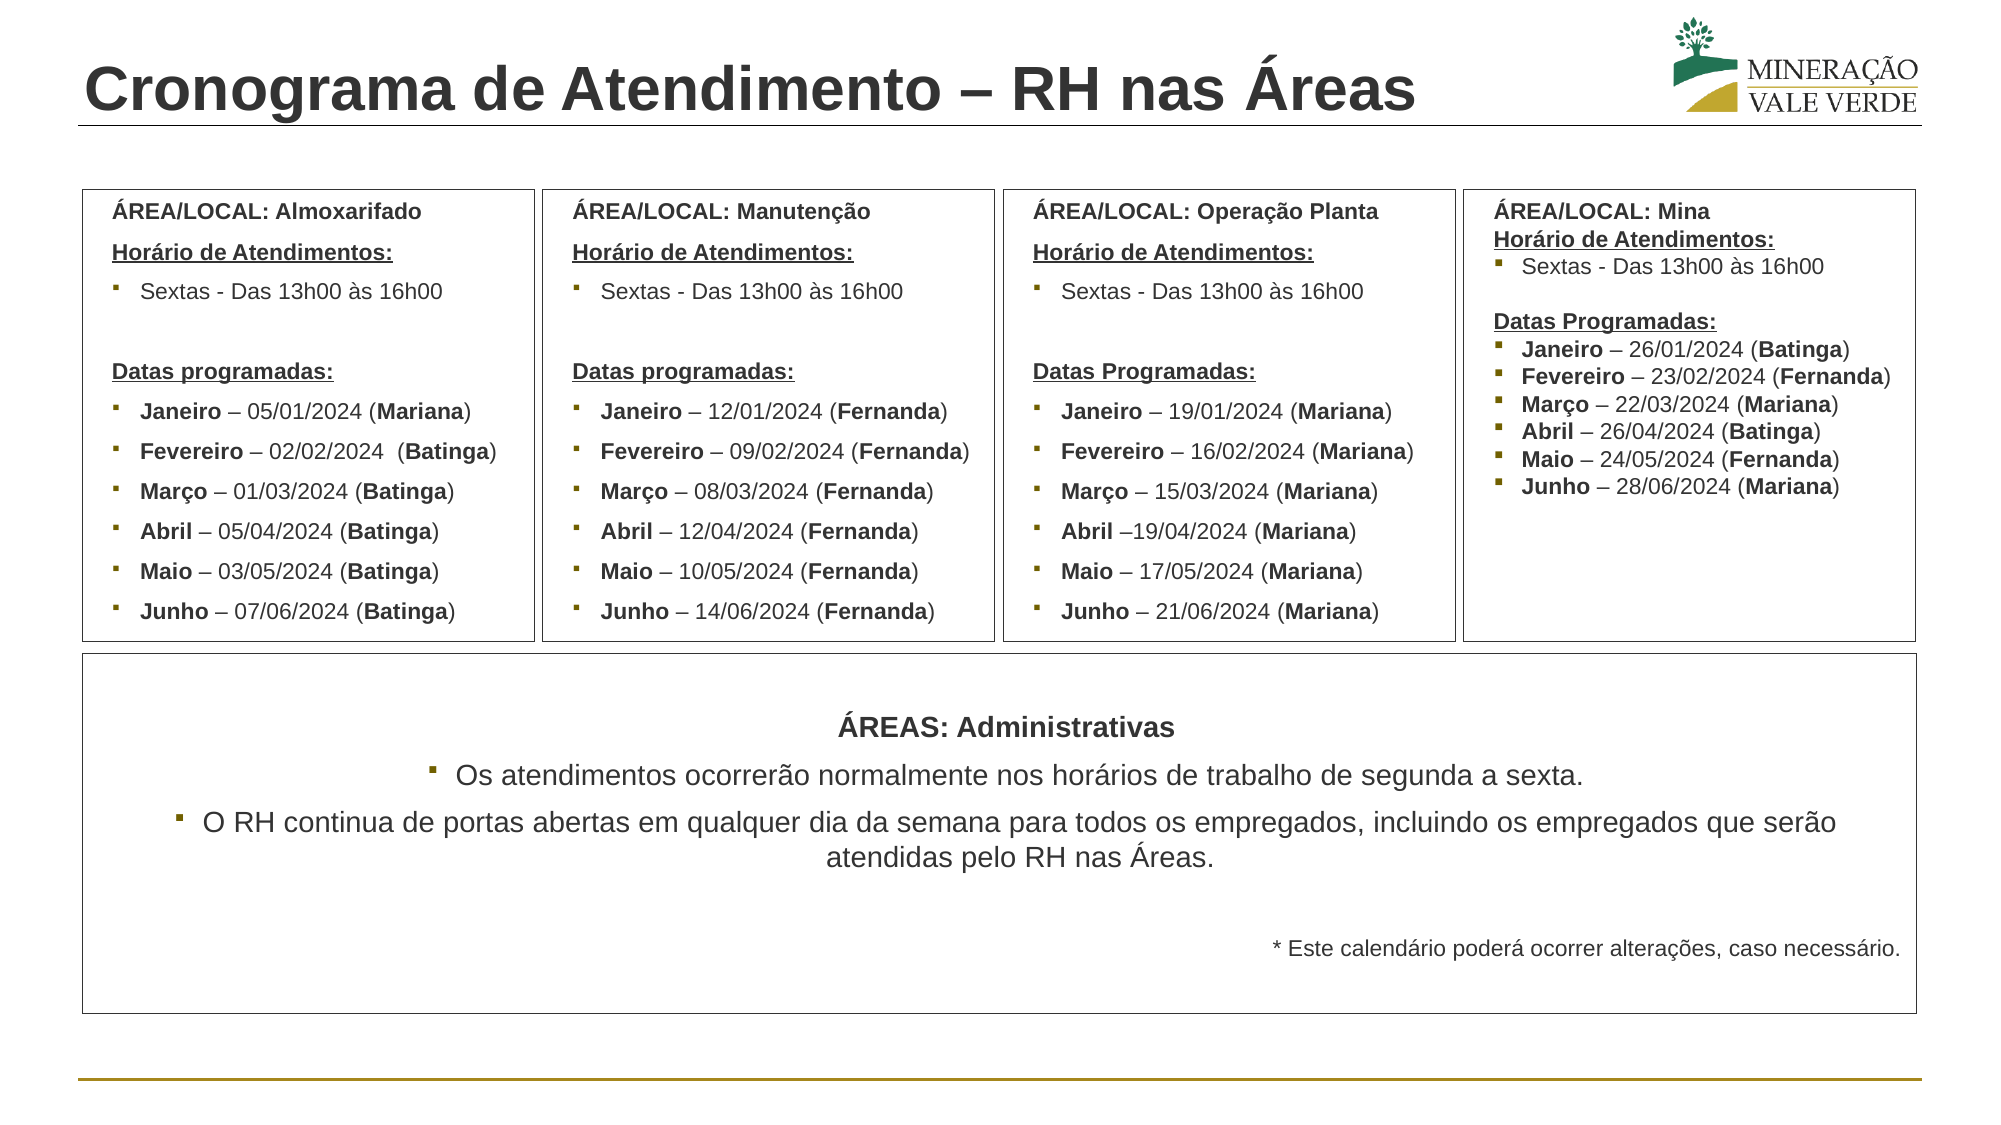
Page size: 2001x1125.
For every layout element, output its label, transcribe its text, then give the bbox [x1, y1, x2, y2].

text_box ÁREA/LOCAL: Manutenção Horário de Atendimentos: Sextas - Das 13h00 às 16h00 Datas programadas: Janeiro – 12/01/2024 (Fernanda) Fevereiro – 09/02/2024 (Fernanda) Março – 08/03/2024 (Fernanda) Abril – 12/04/2024 (Fernanda) Maio – 10/05/2024 (Fernanda) Junho – 14/06/2024 (Fernanda) [542, 189, 995, 642]
text_box ÁREAS: Administrativas Os atendimentos ocorrerão normalmente nos horários de trabalho de segunda a sexta. O RH continua de portas abertas em qualquer dia da semana para todos os empregados, incluindo os empregados que serão atendidas pelo RH nas Áreas. * Este calendário poderá ocorrer alterações, caso necessário. [82, 653, 1917, 1014]
text_box ÁREA/LOCAL: Operação Planta Horário de Atendimentos: Sextas - Das 13h00 às 16h00 Datas Programadas: Janeiro – 19/01/2024 (Mariana) Fevereiro – 16/02/2024 (Mariana) Março – 15/03/2024 (Mariana) Abril –19/04/2024 (Mariana) Maio – 17/05/2024 (Mariana) Junho – 21/06/2024 (Mariana) [1003, 189, 1456, 642]
list ÁREA/LOCAL: Mina Horário de Atendimentos: Sextas - Das 13h00 às 16h00 Datas Programadas: Janeiro – 26/01/2024 (Batinga) Fevereiro – 23/02/2024 (Fernanda) Março – 22/03/2024 (Mariana) Abril – 26/04/2024 (Batinga) Maio – 24/05/2024 (Fernanda) Junho – 28/06/2024 (Mariana) [1463, 189, 1916, 642]
text_box Cronograma de Atendimento – RH nas Áreas [69, 40, 1435, 131]
text_box ÁREA/LOCAL: Almoxarifado Horário de Atendimentos: Sextas - Das 13h00 às 16h00 Datas programadas: Janeiro – 05/01/2024 (Mariana) Fevereiro – 02/02/2024 (Batinga) Março – 01/03/2024 (Batinga) Abril – 05/04/2024 (Batinga) Maio – 03/05/2024 (Batinga) Junho – 07/06/2024 (Batinga) [82, 189, 535, 642]
picture [1673, 17, 1918, 112]
